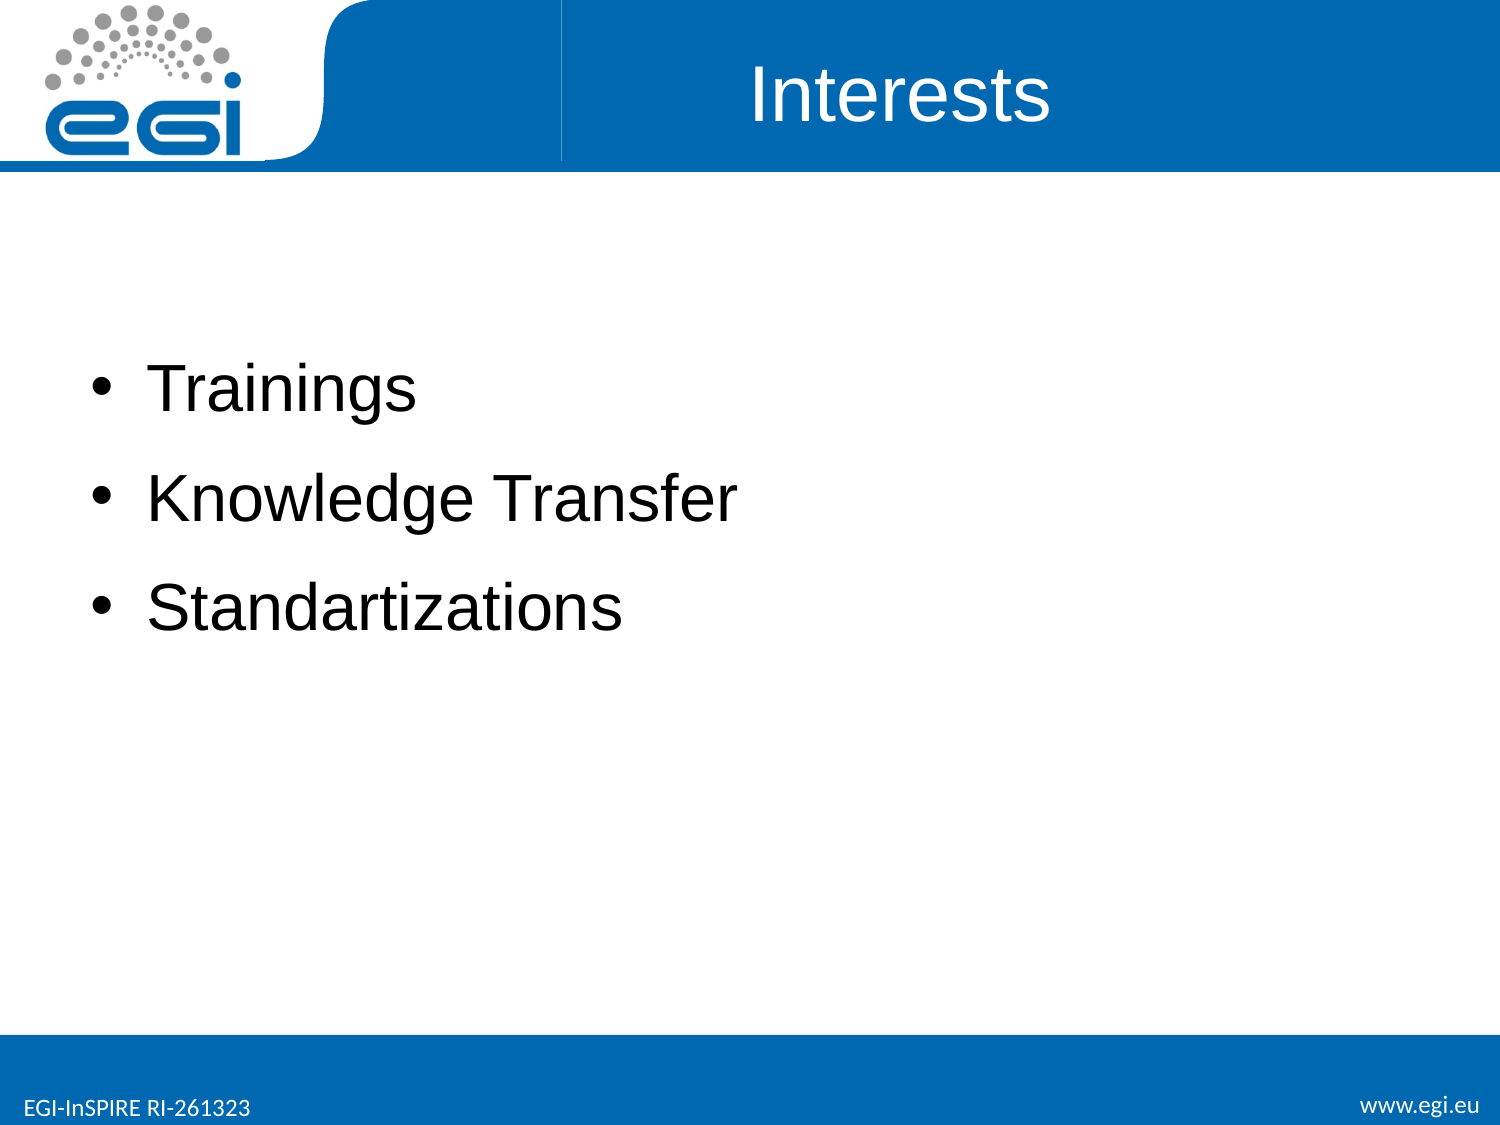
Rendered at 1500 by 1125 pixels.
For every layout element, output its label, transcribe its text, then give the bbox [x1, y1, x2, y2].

picture [0, 0, 265, 161]
title Interests [324, 19, 1477, 161]
text_box Trainings Knowledge Transfer Standartizations [74, 321, 1425, 1106]
